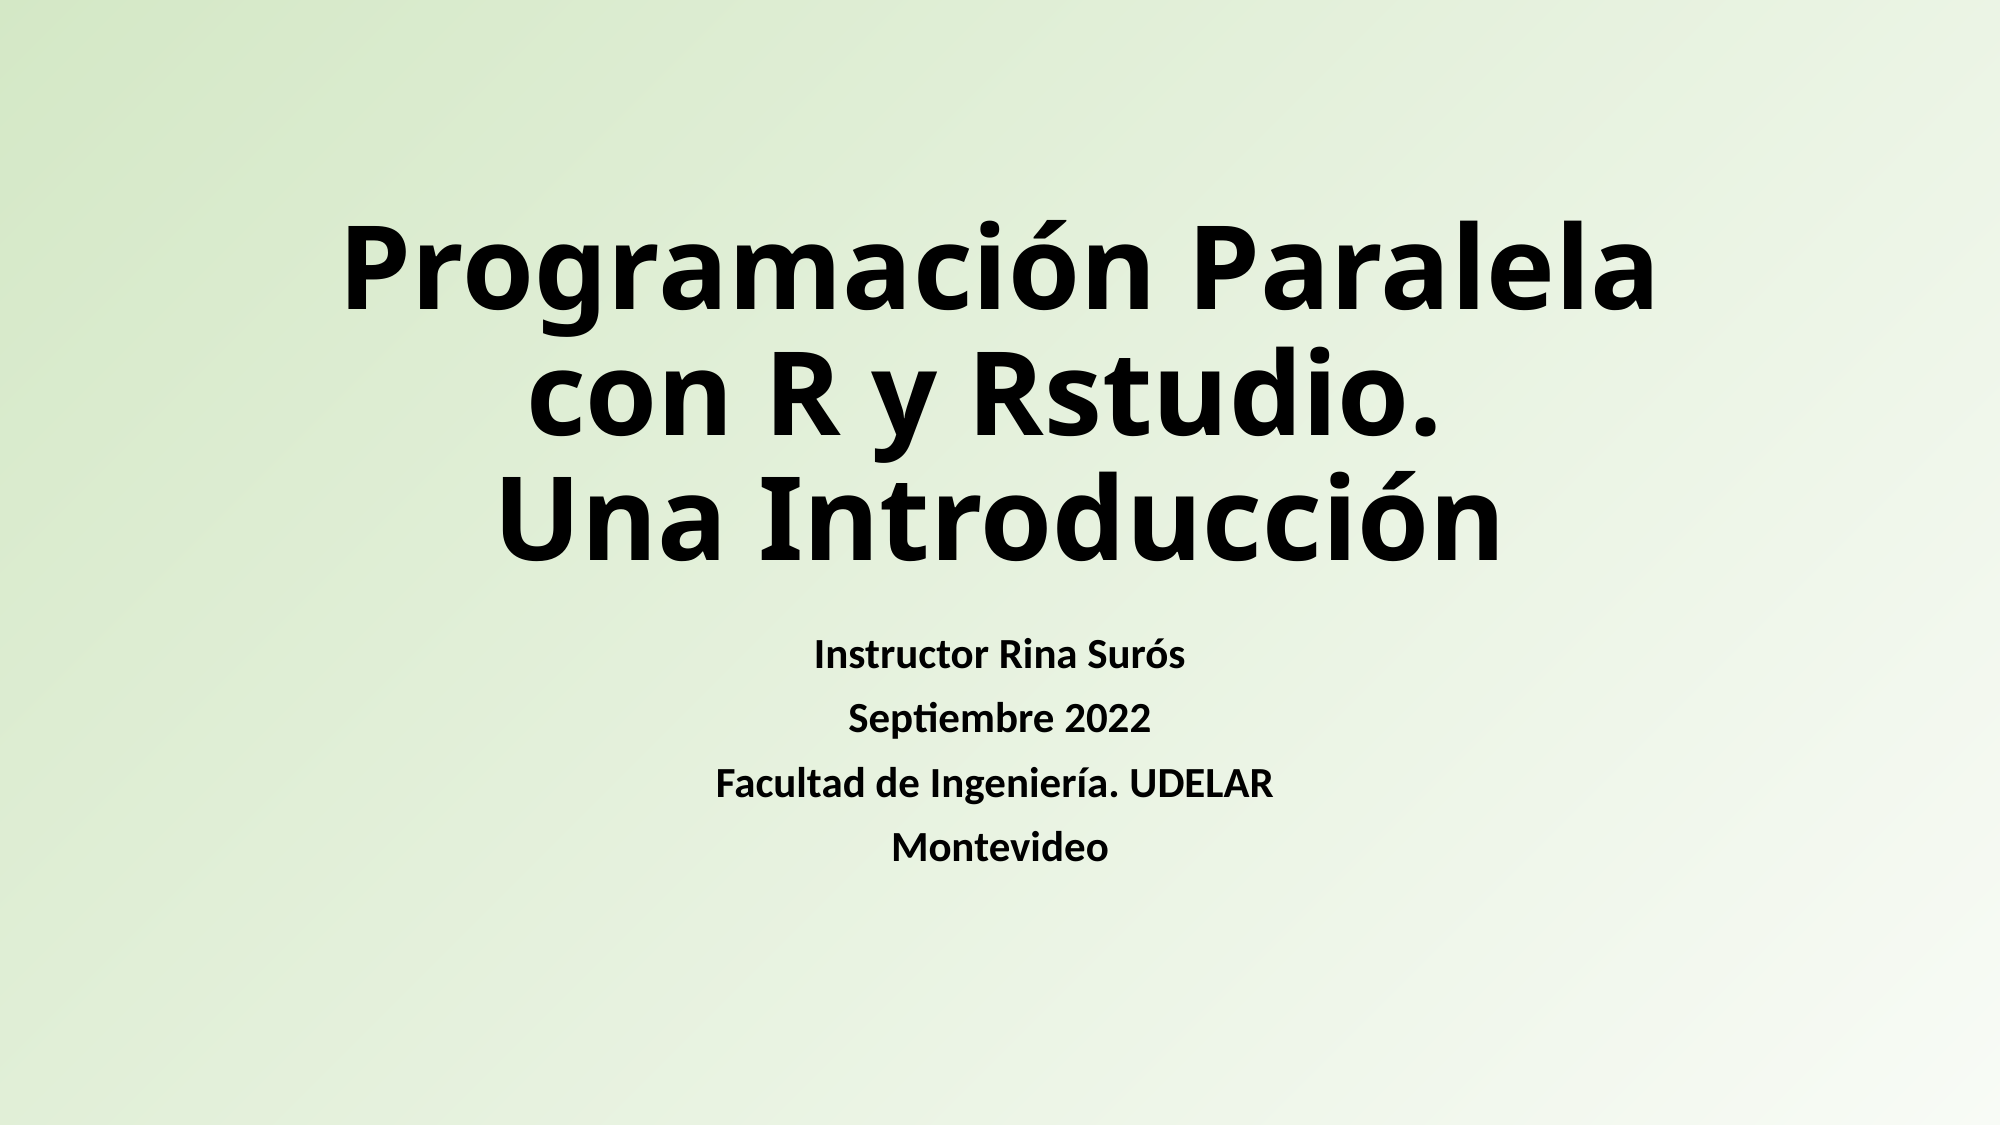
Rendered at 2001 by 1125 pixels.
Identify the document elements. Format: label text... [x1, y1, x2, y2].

subtitle Instructor Rina Surós Septiembre 2022 Facultad de Ingeniería. UDELAR Montevideo [249, 623, 1750, 881]
title Programación Paralela con R y Rstudio. Una Introducción [249, 202, 1750, 594]
